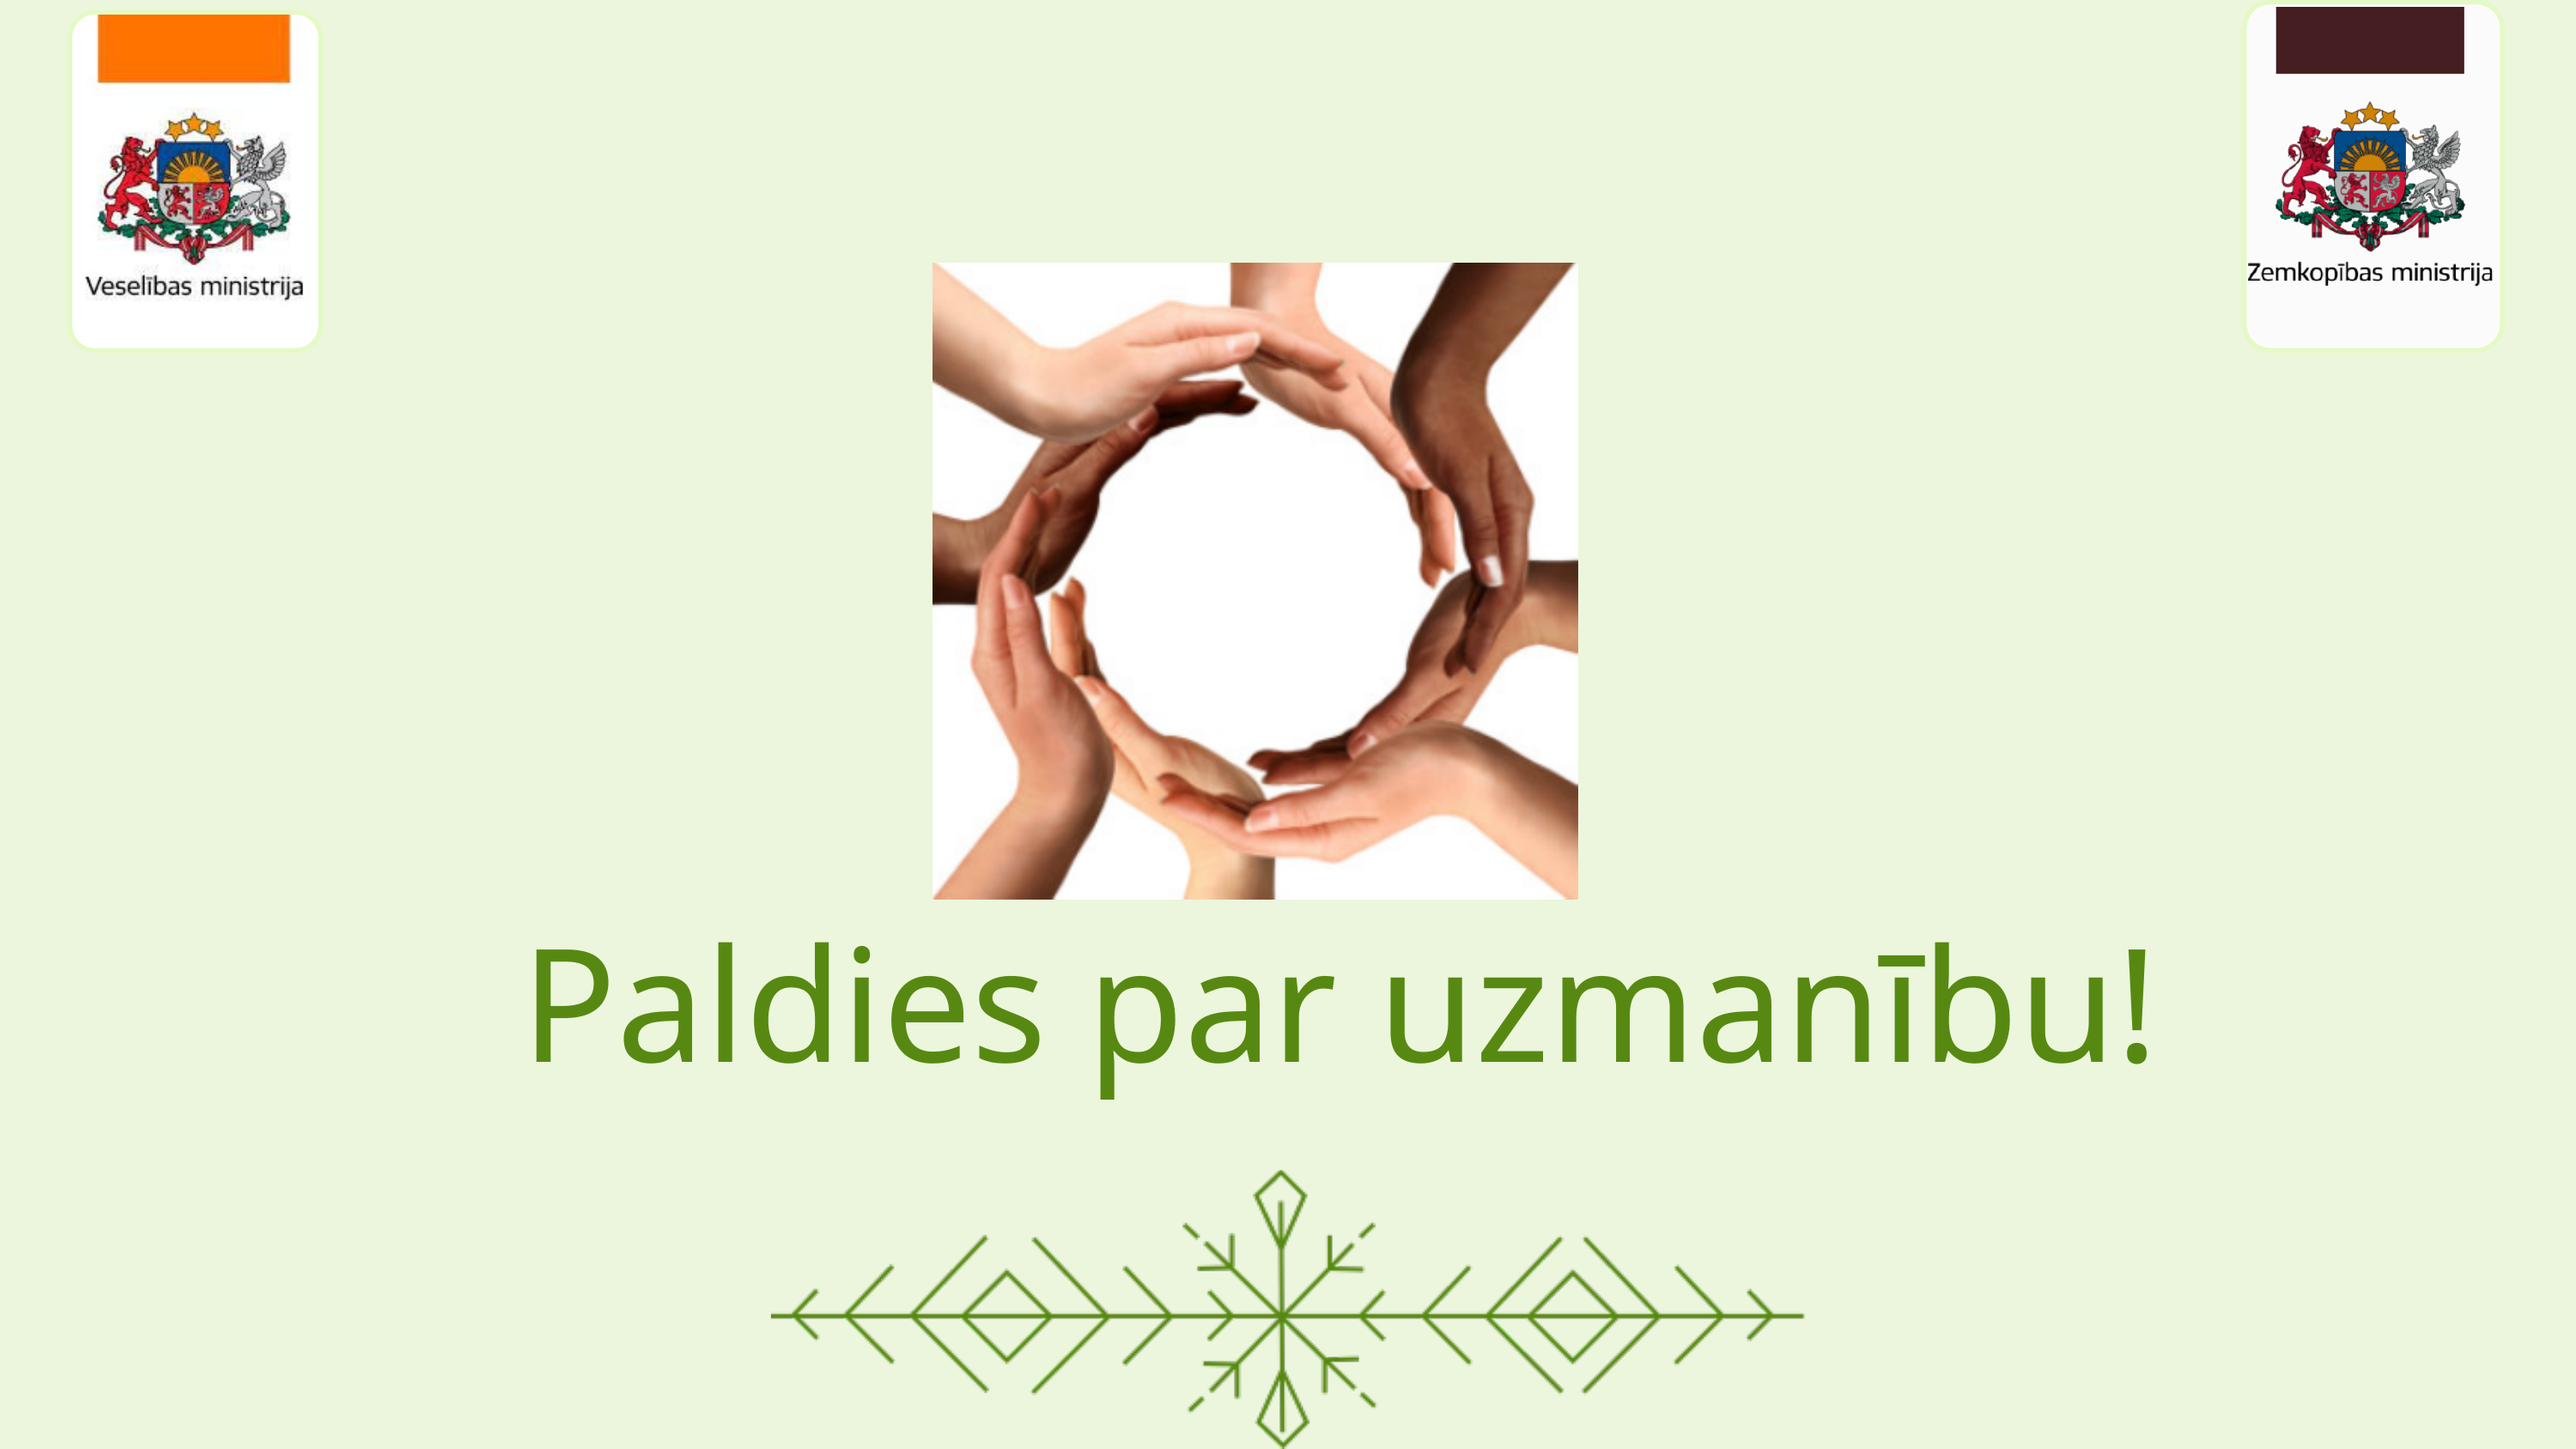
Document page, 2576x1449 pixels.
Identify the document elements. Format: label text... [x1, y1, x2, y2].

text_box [67, 9, 324, 354]
text_box [770, 1170, 1806, 1449]
text_box Paldies par uzmanību! [320, 958, 2361, 1094]
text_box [2241, 0, 2506, 354]
picture [933, 262, 1578, 900]
